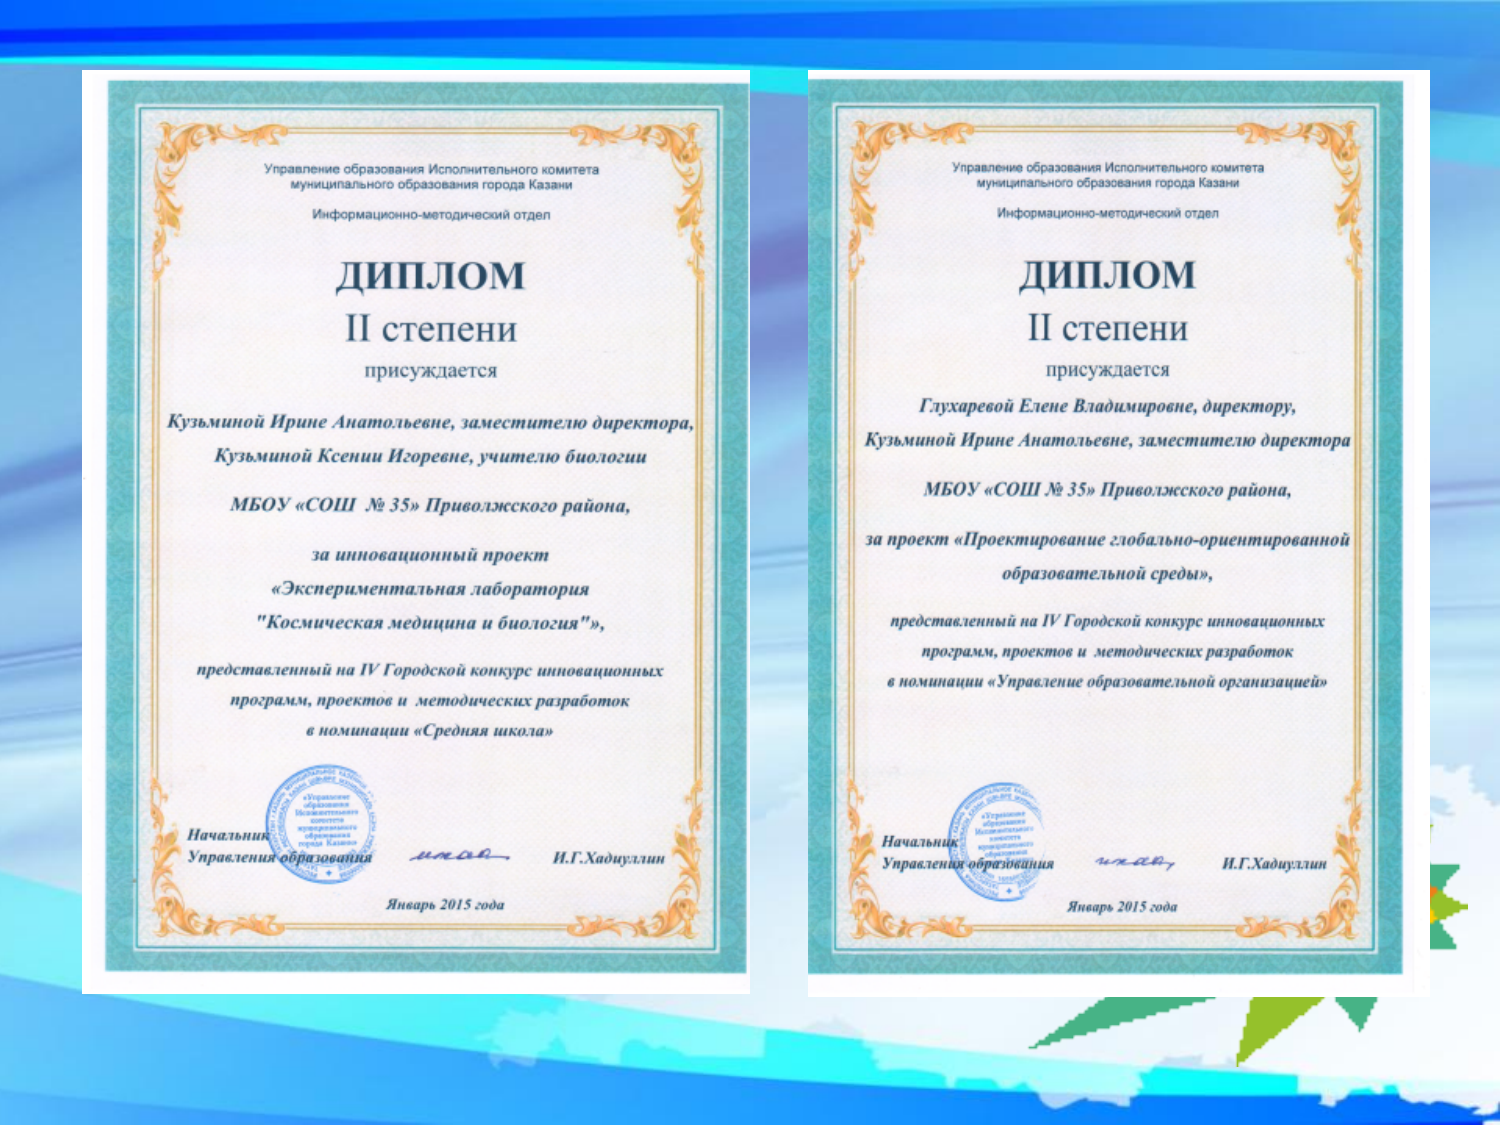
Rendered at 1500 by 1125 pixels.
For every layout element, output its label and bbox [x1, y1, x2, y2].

list [81, 70, 751, 994]
picture [0, 0, 1500, 1125]
